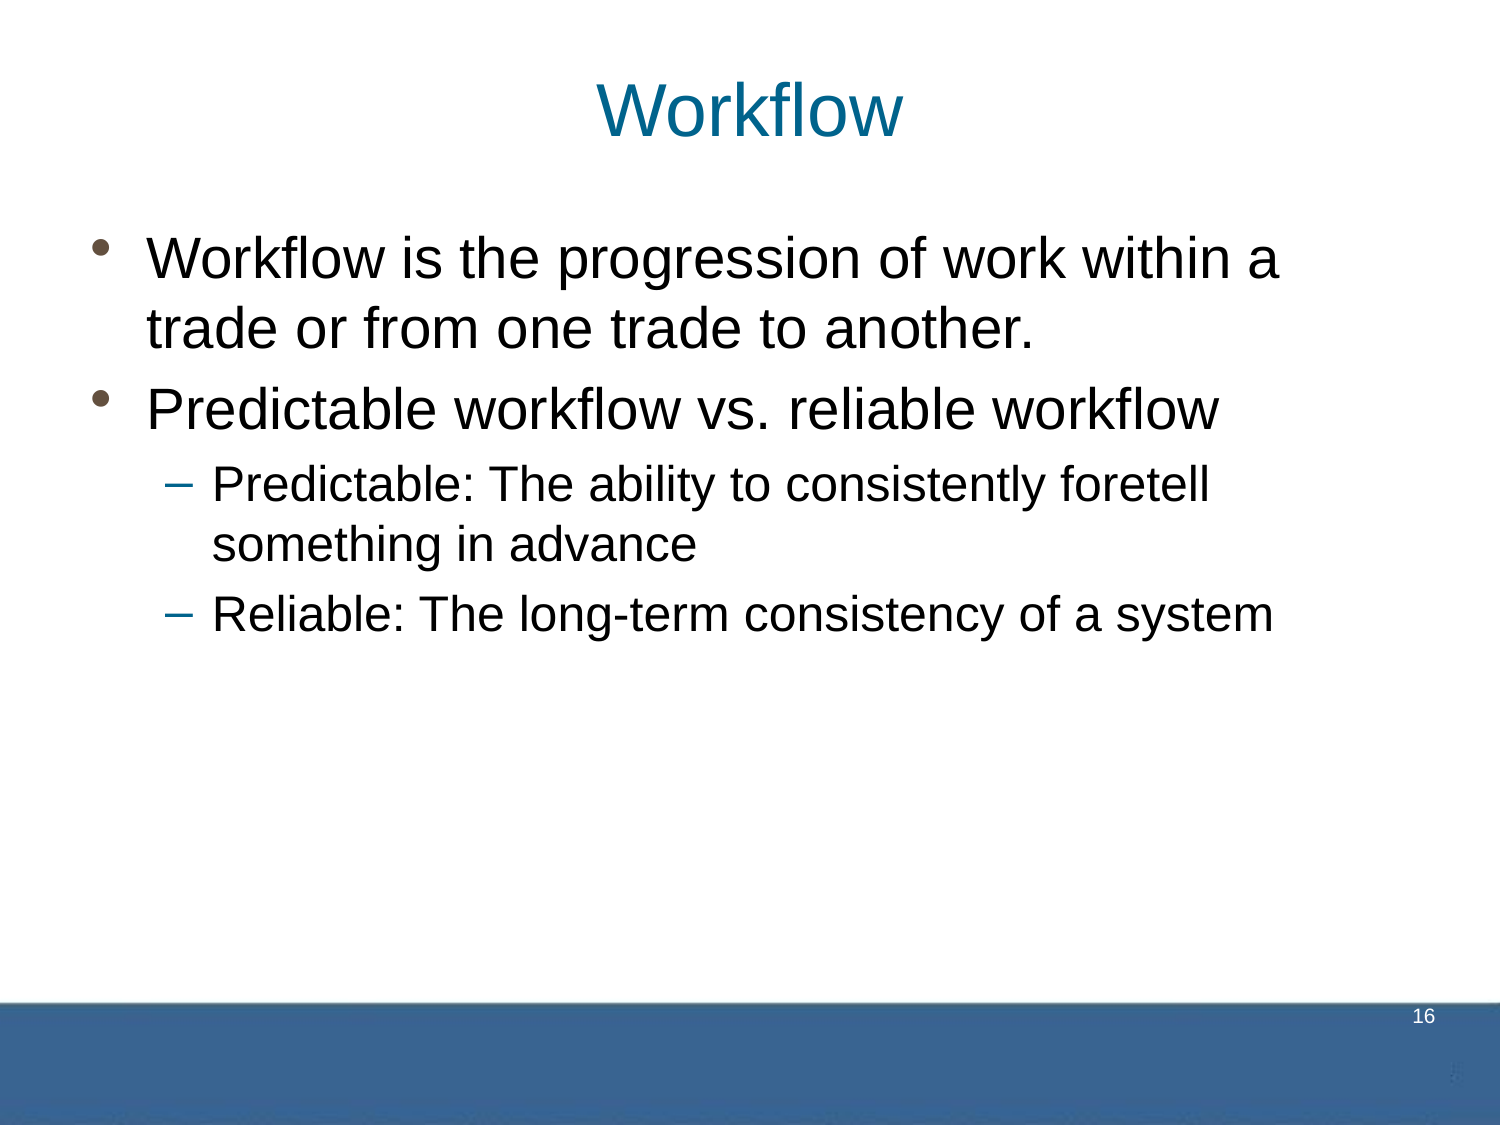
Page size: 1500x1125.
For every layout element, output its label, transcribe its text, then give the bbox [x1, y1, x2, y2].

list Workflow is the progression of work within a trade or from one trade to another. Predictable workflow vs. reliable workflow Predictable: The ability to consistently foretell something in advance Reliable: The long-term consistency of a system [74, 212, 1426, 963]
picture [0, 0, 1500, 1125]
title Workflow [74, 37, 1426, 176]
